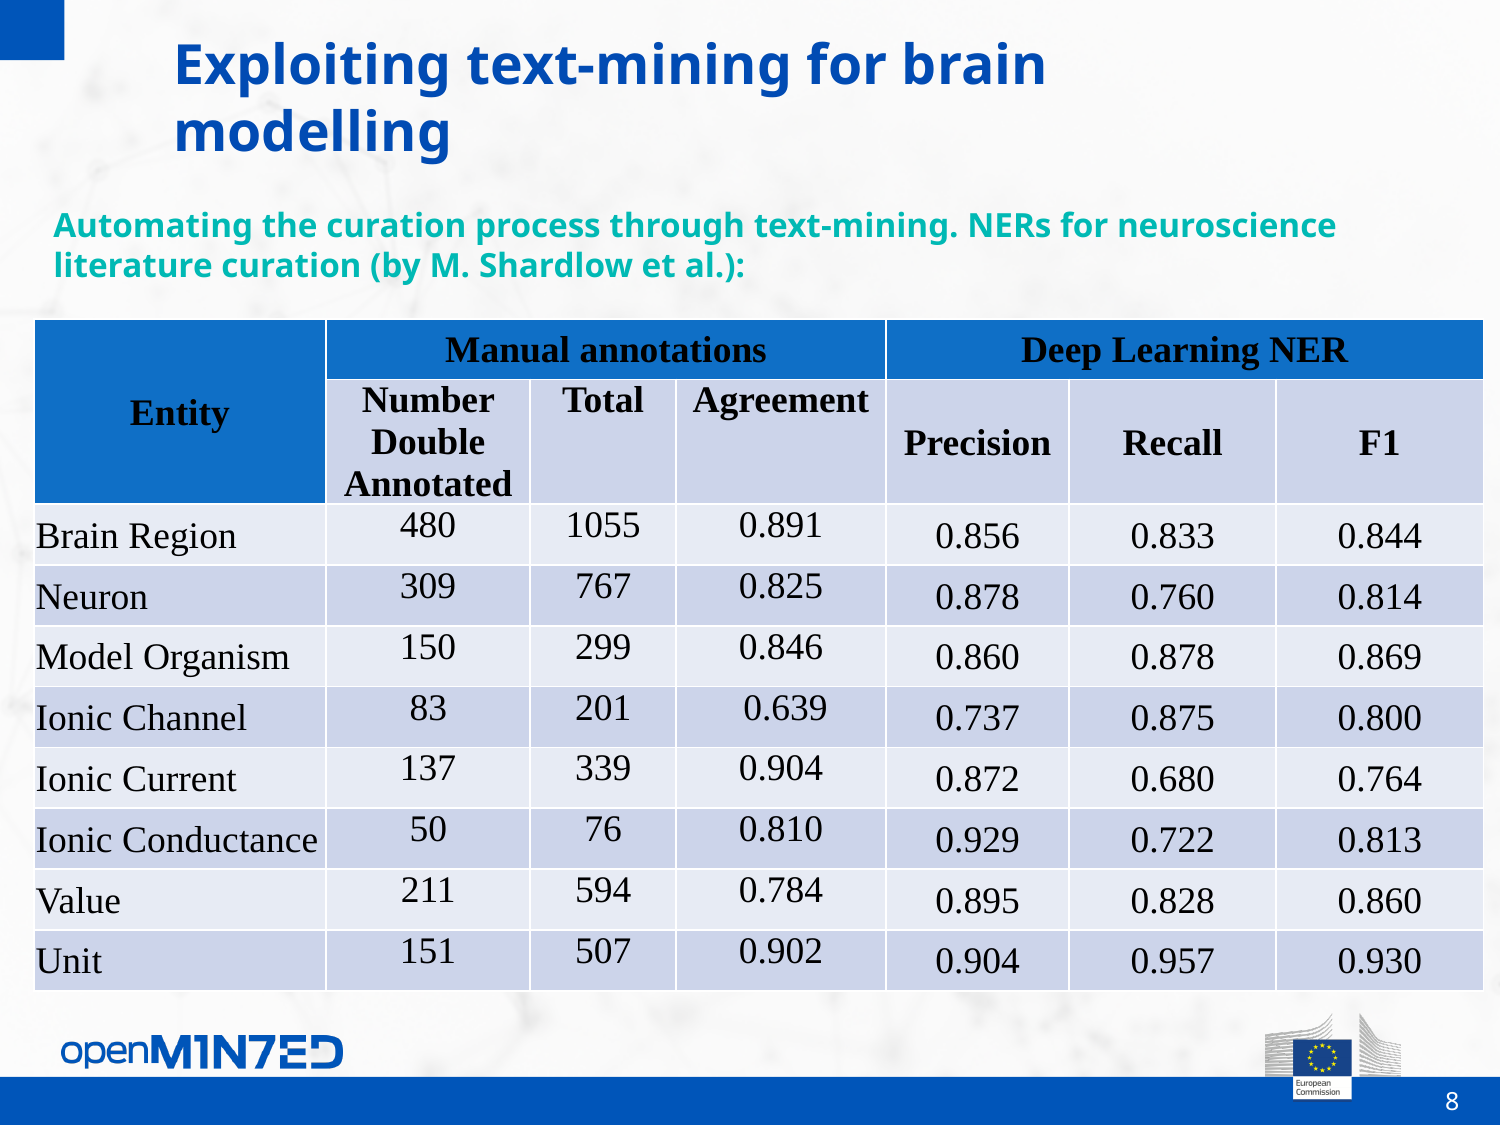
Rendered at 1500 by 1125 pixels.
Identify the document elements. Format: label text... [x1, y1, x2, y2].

table_cell 0.895 [887, 870, 1068, 929]
table_cell 211 [327, 870, 529, 929]
table_cell 0.929 [887, 809, 1068, 868]
table_cell 0.814 [1277, 566, 1483, 625]
table_cell 594 [531, 870, 675, 929]
table_cell Agreement [677, 380, 885, 503]
table_cell Ionic Conductance [35, 809, 325, 868]
table_header Manual annotations [327, 320, 885, 379]
picture [61, 1035, 343, 1069]
table_cell Value [35, 870, 325, 929]
table_cell 50 [327, 809, 529, 868]
table_cell 0.904 [677, 748, 885, 807]
table_cell 0.722 [1070, 809, 1275, 868]
table_cell 0.828 [1070, 870, 1275, 929]
table_cell 0.810 [677, 809, 885, 868]
table_cell 0.846 [677, 627, 885, 686]
table_cell Brain Region [35, 505, 325, 564]
table_cell Neuron [35, 566, 325, 625]
picture [1265, 1013, 1401, 1102]
table_cell 299 [531, 627, 675, 686]
title Exploiting text-mining for brain modelling [158, 21, 1355, 171]
table_cell 1055 [531, 505, 675, 564]
table_cell 0.878 [1070, 627, 1275, 686]
table_cell 0.680 [1070, 748, 1275, 807]
table_cell Recall [1070, 380, 1275, 503]
table_cell 0.860 [887, 627, 1068, 686]
table_header Deep Learning NER [887, 320, 1483, 379]
table_cell Total [531, 380, 675, 503]
table_cell 0.825 [677, 566, 885, 625]
table_cell 0.737 [887, 687, 1068, 747]
table_cell 0.764 [1277, 748, 1483, 807]
table_cell 507 [531, 931, 675, 990]
table_cell 480 [327, 505, 529, 564]
table_cell 0.902 [677, 931, 885, 990]
table_cell 0.833 [1070, 505, 1275, 564]
table_cell 0.872 [887, 748, 1068, 807]
table_cell 0.856 [887, 505, 1068, 564]
table_cell F1 [1277, 380, 1483, 503]
table_cell 0.957 [1070, 931, 1275, 990]
table_cell 150 [327, 627, 529, 686]
table_cell 767 [531, 566, 675, 625]
table_cell Ionic Current [35, 748, 325, 807]
table_cell 339 [531, 748, 675, 807]
table_cell Unit [35, 931, 325, 990]
table_cell 83 [327, 687, 529, 747]
table_cell 76 [531, 809, 675, 868]
table_cell 0.930 [1277, 931, 1483, 990]
table_cell 0.875 [1070, 687, 1275, 747]
table_cell 151 [327, 931, 529, 990]
table_cell 309 [327, 566, 529, 625]
table_cell 137 [327, 748, 529, 807]
table_cell 0.813 [1277, 809, 1483, 868]
table_cell 0.904 [887, 931, 1068, 990]
text_box Automating the curation process through text-mining. NERs for neuroscience literature curation (by M. Shardlow et al.): [38, 196, 1480, 292]
table_cell Precision [887, 380, 1068, 503]
table_cell 0.844 [1277, 505, 1483, 564]
table_cell 0.891 [677, 505, 885, 564]
table_cell 0.800 [1277, 687, 1483, 747]
table_cell 0.869 [1277, 627, 1483, 686]
table_cell 0.878 [887, 566, 1068, 625]
table_header Entity [35, 320, 325, 503]
table_cell 201 [531, 687, 675, 747]
table_cell 0.760 [1070, 566, 1275, 625]
table_cell 0.860 [1277, 870, 1483, 929]
table_cell Number Double Annotated [327, 380, 529, 503]
table_cell Ionic Channel [35, 687, 325, 747]
table_cell Model Organism [35, 627, 325, 686]
table_cell 0.784 [677, 870, 885, 929]
table_cell 0.639 [677, 687, 885, 747]
